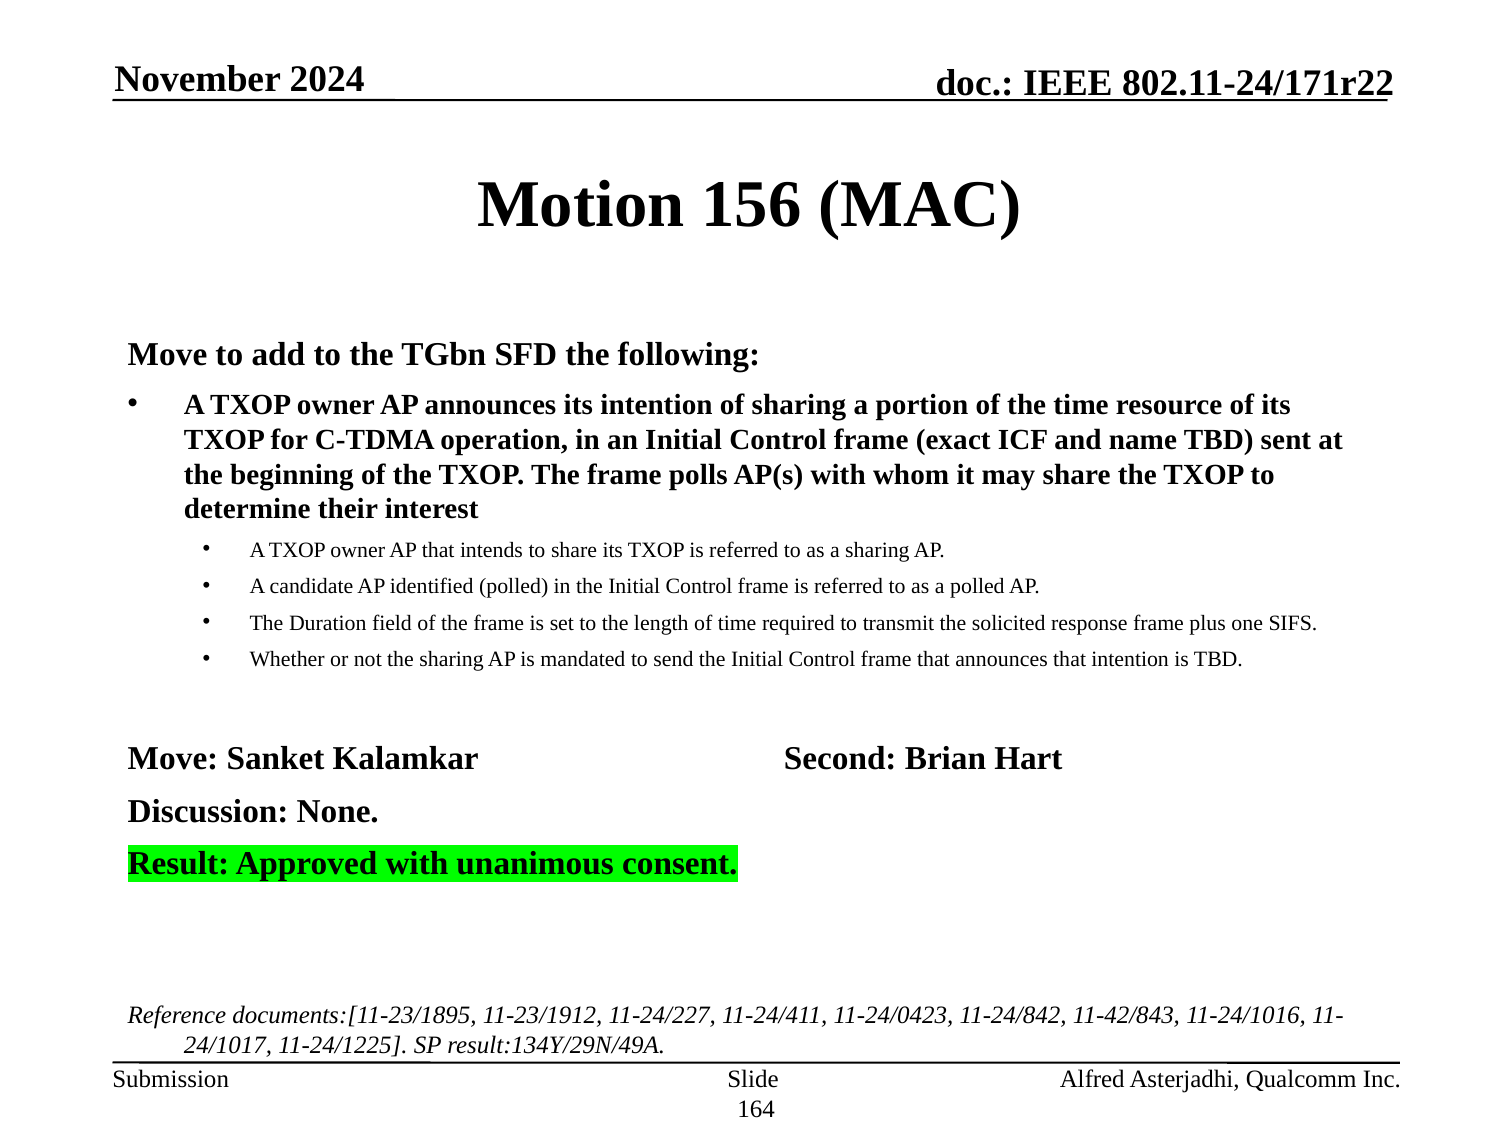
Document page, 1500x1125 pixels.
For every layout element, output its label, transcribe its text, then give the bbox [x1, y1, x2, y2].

title Motion 156 (MAC) [112, 112, 1388, 288]
slide_number Slide 164 [712, 1061, 800, 1123]
list Move to add to the TGbn SFD the following: A TXOP owner AP announces its intention of sharing a portion of the time resource of its TXOP for C-TDMA operation, in an Initial Control frame (exact ICF and name TBD) sent at the beginning of the TXOP. The frame polls AP(s) with whom it may share the TXOP to determine their interest A TXOP owner AP that intends to share its TXOP is referred to as a sharing AP. A candidate AP identified (polled) in the Initial Control frame is referred to as a polled AP. The Duration field of the frame is set to the length of time required to transmit the solicited response frame plus one SIFS. Whether or not the sharing AP is mandated to send the Initial Control frame that announces that intention is TBD. Move: Sanket Kalamkar Second: Brian Hart Discussion: None. Result: Approved with unanimous consent. Reference documents:[11-23/1895, 11-23/1912, 11-24/227, 11-24/411, 11-24/0423, 11-24/842, 11-42/843, 11-24/1016, 11-24/1017, 11-24/1225]. SP result:134Y/29N/49A. [112, 324, 1388, 1063]
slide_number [114, 54, 423, 100]
footer Alfred Asterjadhi, Qualcomm Inc. [878, 1061, 1402, 1093]
